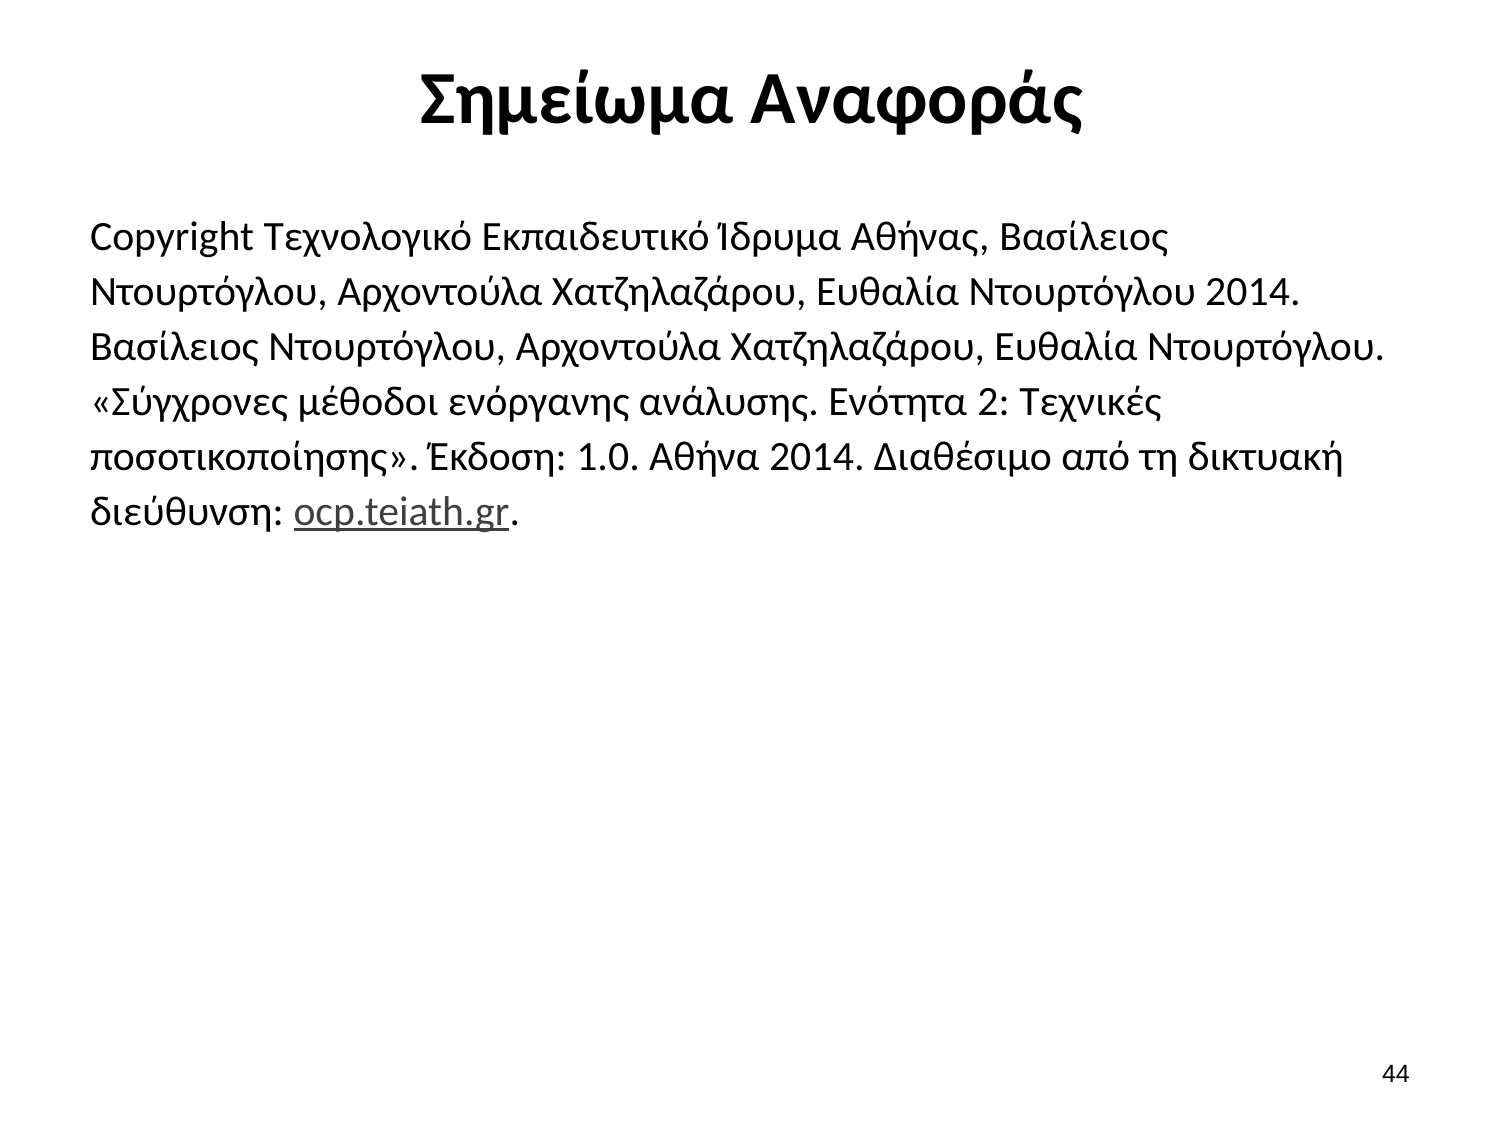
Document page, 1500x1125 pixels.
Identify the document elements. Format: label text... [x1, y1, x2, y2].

list Copyright Τεχνολογικό Εκπαιδευτικό Ίδρυμα Αθήνας, Βασίλειος Ντουρτόγλου, Αρχοντούλα Χατζηλαζάρου, Ευθαλία Ντουρτόγλου 2014. Βασίλειος Ντουρτόγλου, Αρχοντούλα Χατζηλαζάρου, Ευθαλία Ντουρτόγλου. «Σύγχρονες μέθοδοι ενόργανης ανάλυσης. Ενότητα 2: Τεχνικές ποσοτικοποίησης». Έκδοση: 1.0. Αθήνα 2014. Διαθέσιμο από τη δικτυακή διεύθυνση: ocp.teiath.gr. [75, 196, 1425, 1024]
title Σημείωμα Αναφοράς [76, 19, 1427, 169]
slide_number 43 [1074, 1042, 1425, 1103]
